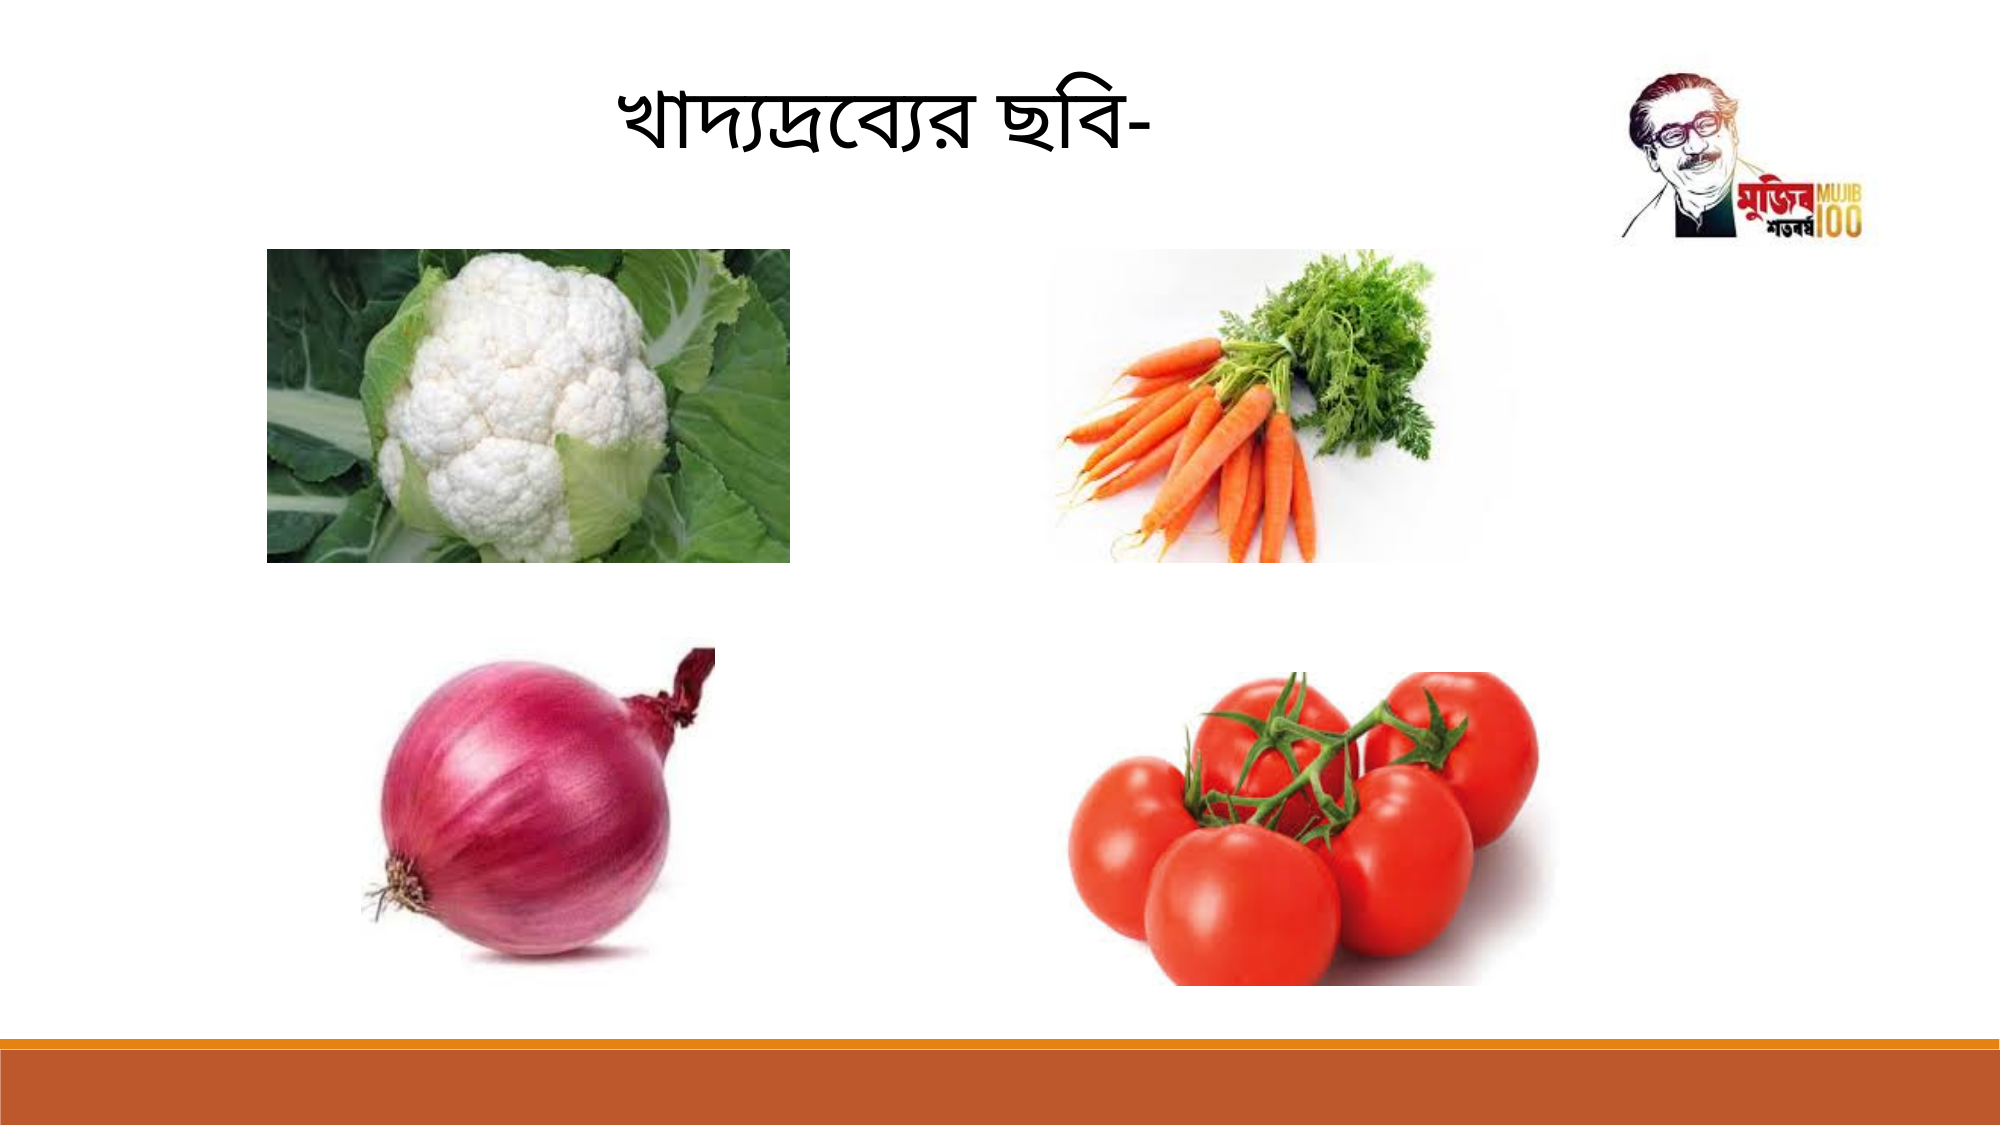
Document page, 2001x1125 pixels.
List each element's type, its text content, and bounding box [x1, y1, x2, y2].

picture [1042, 671, 1561, 987]
picture [266, 248, 790, 563]
text_box খাদ্যদ্রব্যের ছবি- [518, 58, 1250, 173]
picture [999, 27, 1968, 563]
picture [361, 636, 716, 987]
